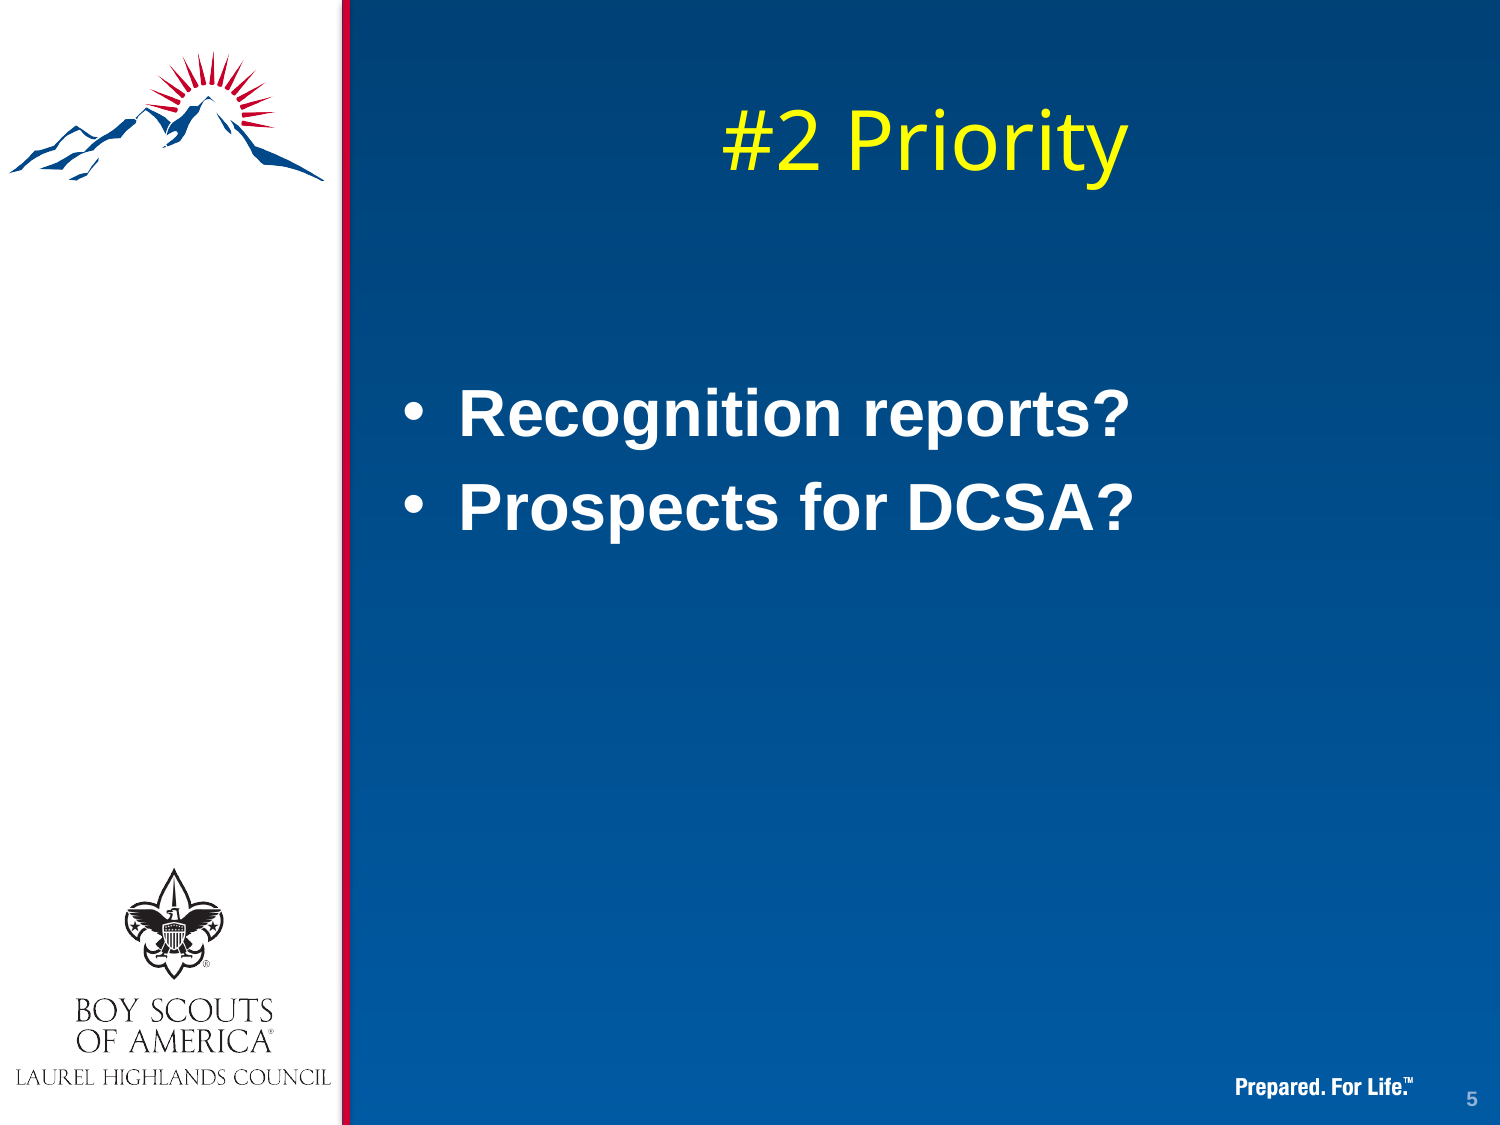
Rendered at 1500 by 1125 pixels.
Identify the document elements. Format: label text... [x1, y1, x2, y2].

picture [16, 867, 331, 1085]
slide_number 5 [1425, 1067, 1493, 1125]
picture [1236, 1077, 1413, 1099]
picture [0, 50, 334, 181]
title #2 Priority [416, 43, 1435, 232]
list Recognition reports? Prospects for DCSA? [387, 362, 1459, 1055]
